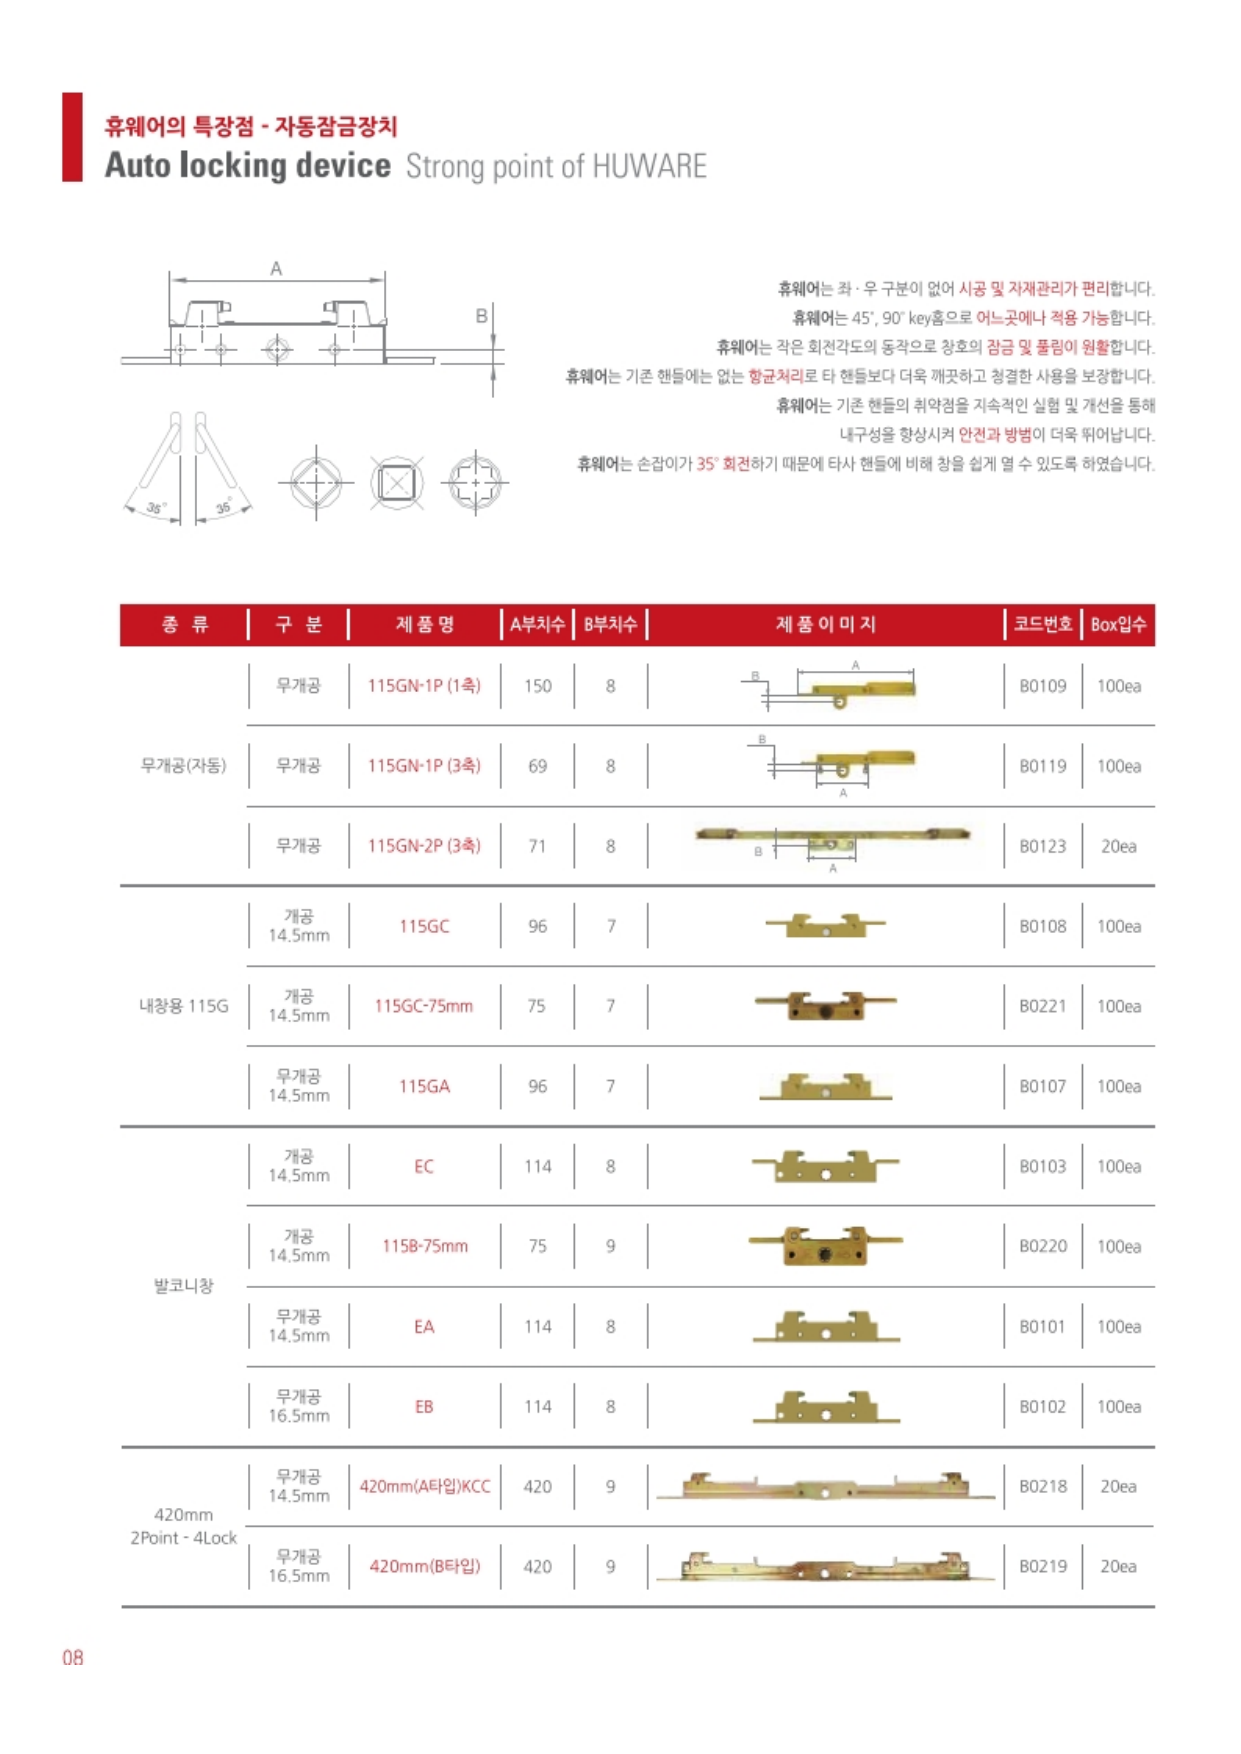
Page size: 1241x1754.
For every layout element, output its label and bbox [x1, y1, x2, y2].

picture [0, 0, 1157, 1665]
